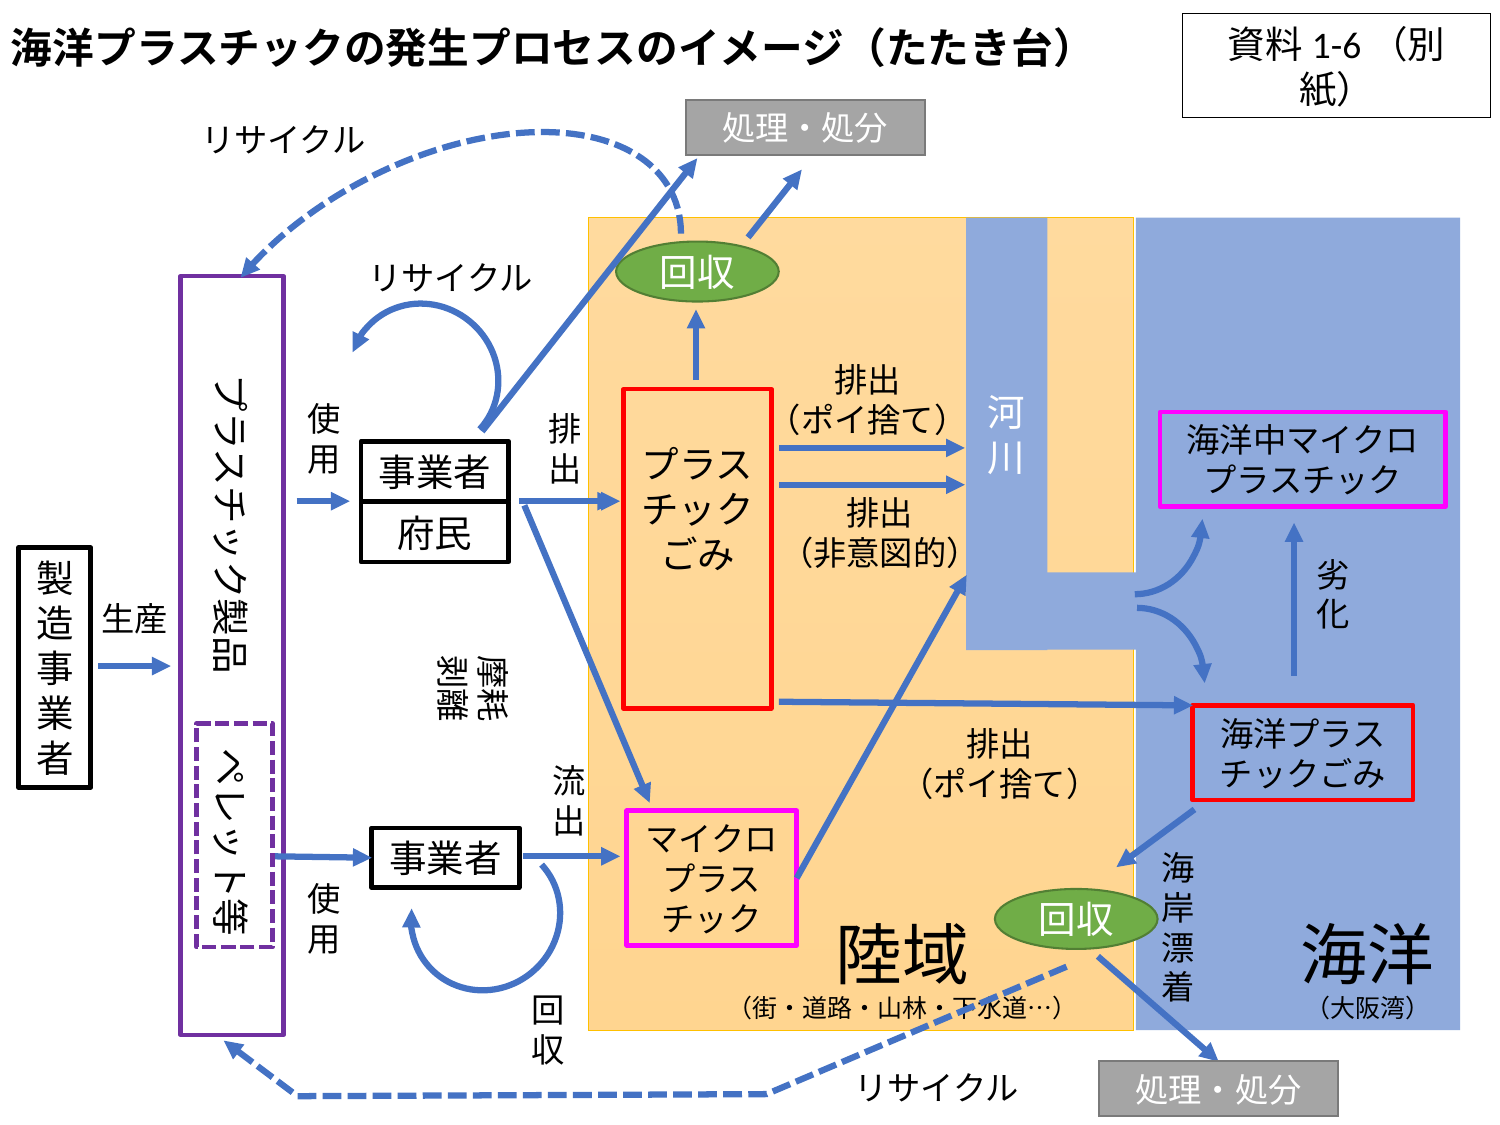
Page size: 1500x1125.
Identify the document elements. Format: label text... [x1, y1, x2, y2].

text_box [196, 723, 273, 948]
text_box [1116, 809, 1195, 868]
text_box 海洋プラスチックごみ [1192, 705, 1414, 800]
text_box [479, 158, 698, 430]
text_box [796, 706, 967, 879]
text_box リサイクル [335, 249, 479, 305]
text_box [1134, 519, 1208, 595]
text_box 排出 （非意図的） [760, 484, 1000, 580]
text_box 陸域 （街・道路・山林・下水道…） [711, 905, 1094, 1030]
text_box リサイクル [167, 111, 399, 166]
text_box [404, 864, 561, 991]
text_box 事業者 [361, 441, 509, 501]
text_box [1137, 607, 1210, 683]
text_box プラスチックごみ [623, 389, 772, 709]
text_box [1043, 571, 1159, 651]
text_box [772, 447, 965, 484]
text_box 海洋 （大阪湾） [1176, 905, 1500, 1030]
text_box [796, 575, 967, 701]
text_box 劣化 [1295, 546, 1375, 641]
text_box 海洋中マイクロ プラスチック [1160, 411, 1446, 507]
text_box [240, 131, 642, 294]
text_box 回収 [993, 887, 1159, 950]
text_box [223, 966, 1067, 1097]
text_box 回収 [507, 982, 589, 1015]
text_box 使用 [289, 870, 358, 965]
text_box [967, 651, 1134, 701]
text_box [524, 505, 650, 803]
text_box 排出 （ポイ捨て） [967, 715, 1127, 810]
text_box リサイクル [820, 1059, 1053, 1114]
text_box 使用 [289, 390, 358, 486]
text_box 排出 [524, 430, 607, 496]
text_box [1135, 217, 1461, 905]
text_box [1048, 217, 1134, 571]
text_box 処理・処分 [1098, 1060, 1339, 1117]
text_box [748, 169, 802, 238]
text_box プラスチック製品 ペレット等 [180, 276, 284, 1035]
text_box 回収 [698, 240, 780, 303]
text_box 排出 （ポイ捨て） [748, 351, 965, 447]
text_box 資料1-6（別紙） [1182, 13, 1491, 118]
text_box 流出 [528, 803, 610, 848]
text_box 処理・処分 [685, 99, 926, 156]
text_box 製造事業者 [18, 547, 91, 788]
text_box 摩耗 剥離 [409, 641, 521, 724]
text_box [919, 942, 1134, 1031]
text_box マイクロ プラス チック [626, 810, 797, 946]
text_box [967, 707, 1134, 809]
text_box [698, 217, 965, 389]
text_box [351, 305, 479, 427]
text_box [778, 701, 1193, 706]
text_box [588, 580, 796, 1008]
text_box [607, 430, 623, 505]
text_box 府民 [361, 502, 509, 562]
text_box 河川 [965, 217, 1048, 651]
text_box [1097, 956, 1219, 1062]
text_box 海岸漂着 [1137, 839, 1219, 956]
text_box 生産 [54, 590, 215, 645]
text_box 事業者 [371, 827, 520, 888]
text_box 海洋プラスチックの発生プロセスのイメージ（たたき台） [0, 14, 1124, 79]
text_box [797, 810, 1134, 905]
